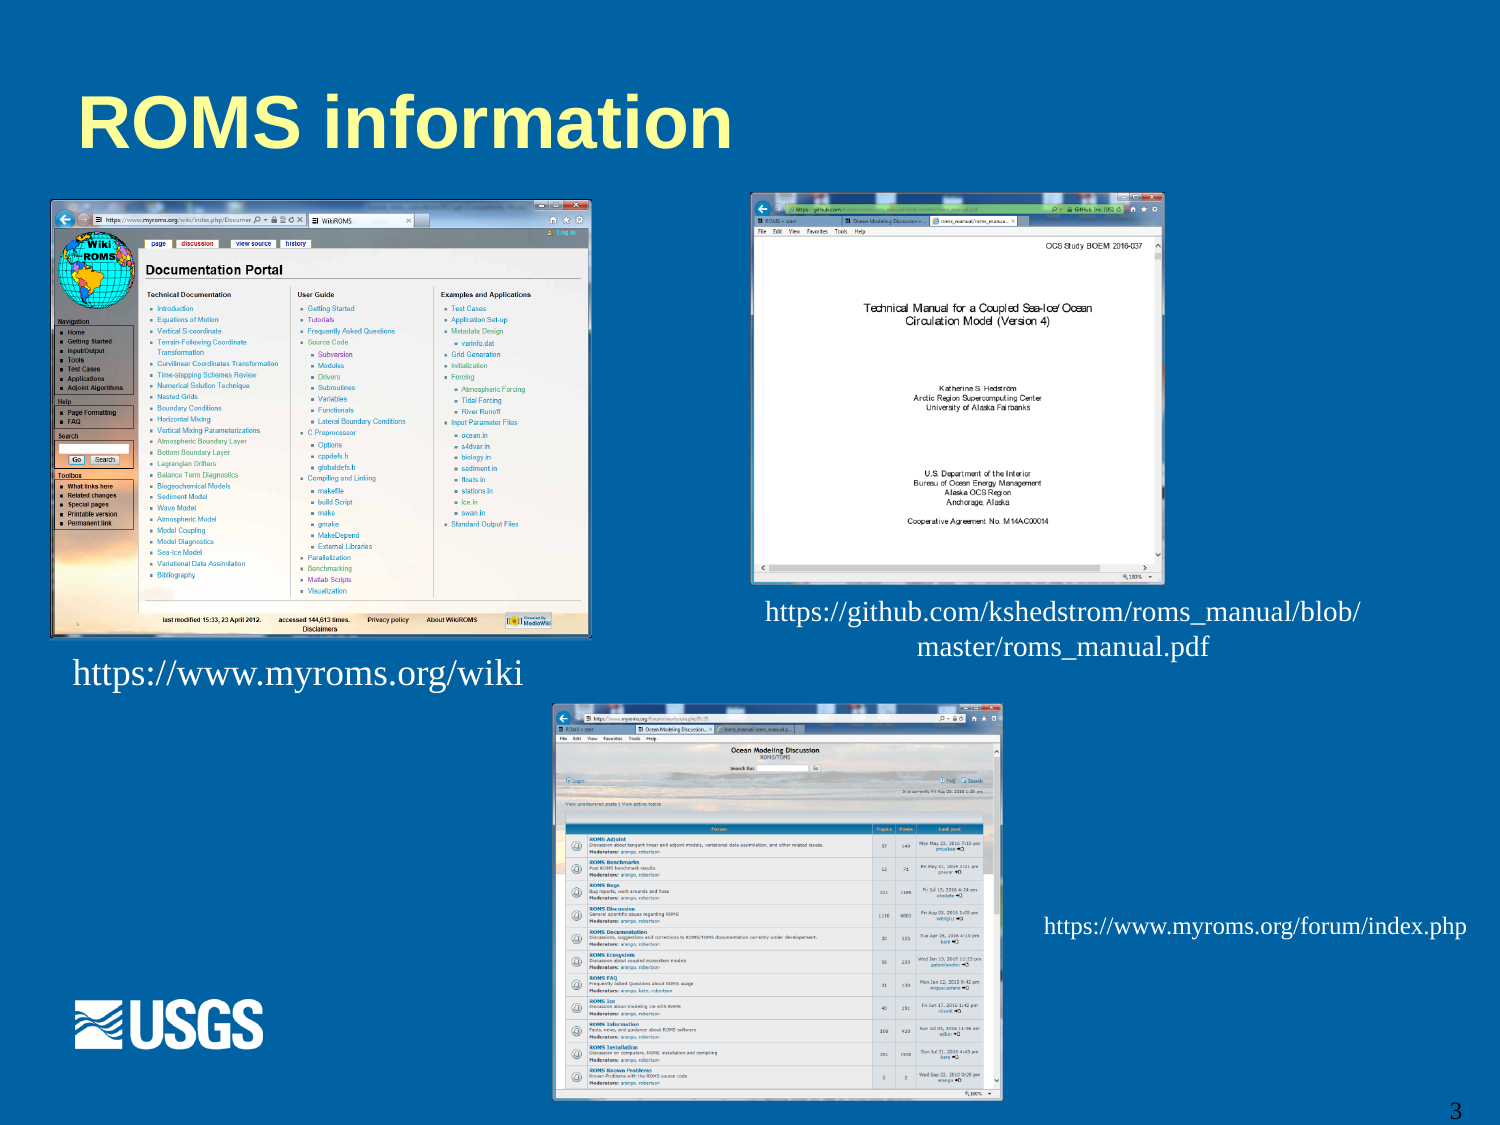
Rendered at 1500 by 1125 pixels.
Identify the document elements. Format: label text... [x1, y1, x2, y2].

picture [49, 199, 592, 638]
text_box https://www.myroms.org/forum/index.php [1028, 902, 1483, 947]
picture [552, 703, 1004, 1101]
title ROMS information [62, 24, 1425, 213]
picture [749, 192, 1165, 586]
text_box https://github.com/kshedstrom/roms_manual/blob/ master/roms_manual.pdf [750, 584, 1377, 670]
text_box https://www.myroms.org/wiki [57, 646, 540, 701]
